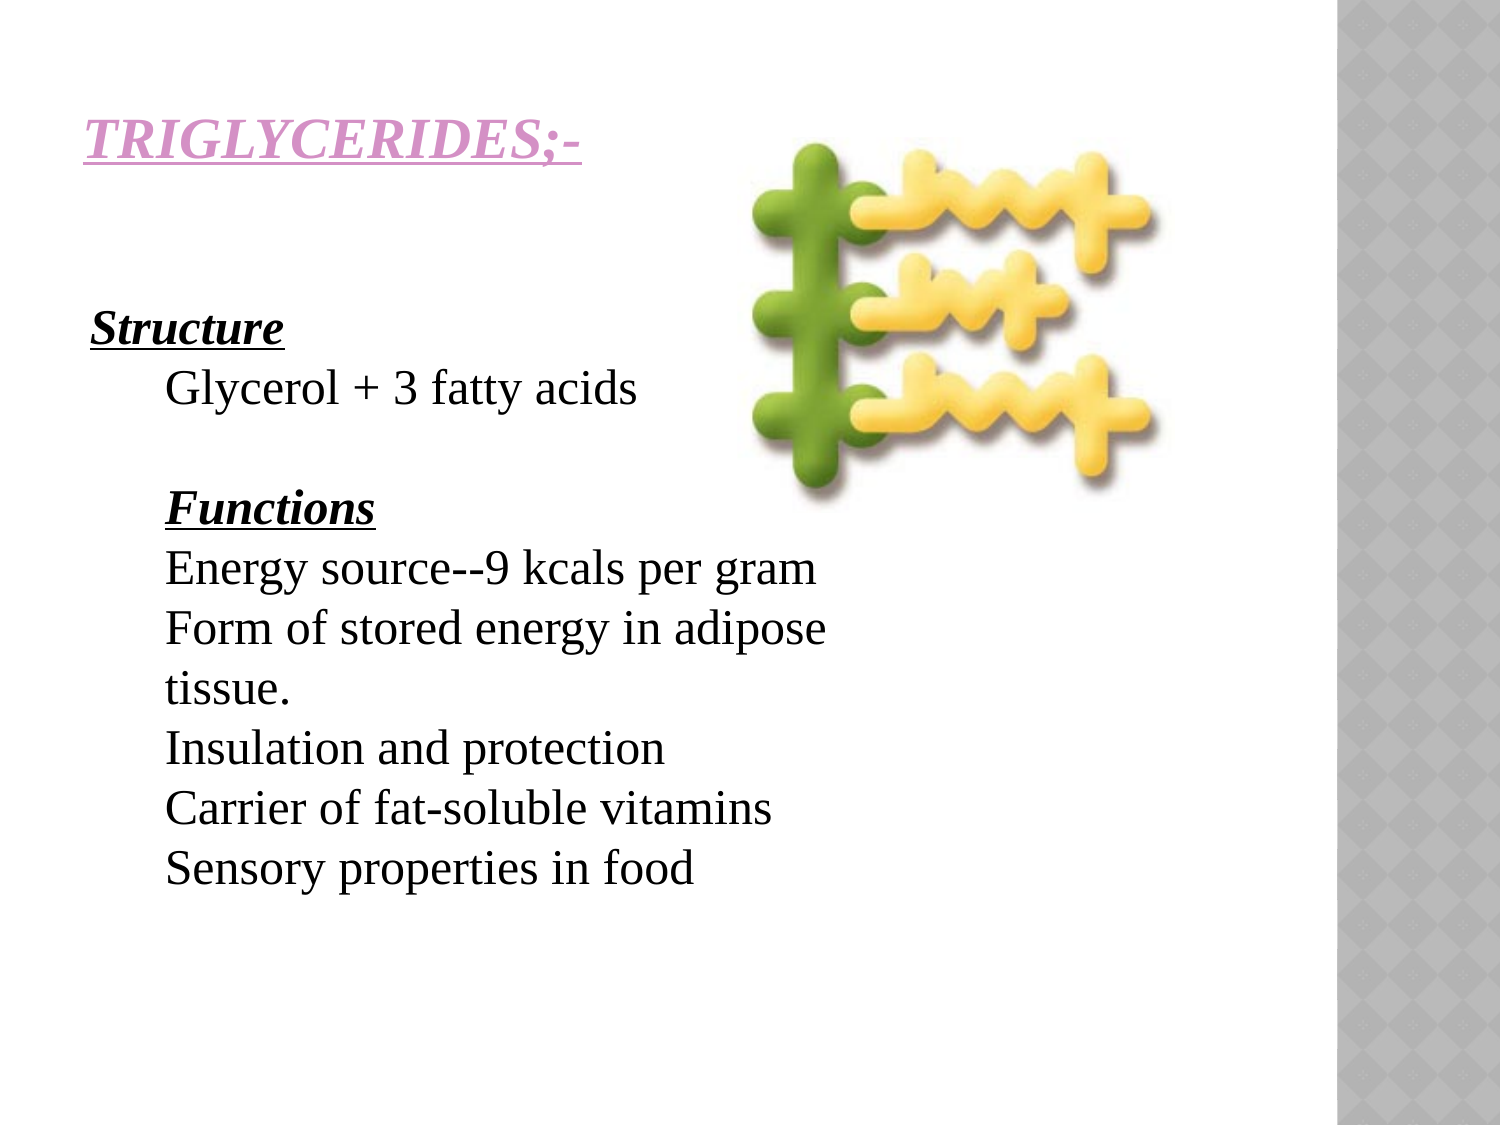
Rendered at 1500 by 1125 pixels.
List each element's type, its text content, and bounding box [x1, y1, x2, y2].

title Triglycerides;- [75, 52, 1263, 240]
text_box Structure Glycerol + 3 fatty acids Functions Energy source--9 kcals per gram Form of stored energy in adipose tissue. Insulation and protection Carrier of fat-soluble vitamins Sensory properties in food [74, 287, 900, 1035]
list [736, 136, 1176, 513]
